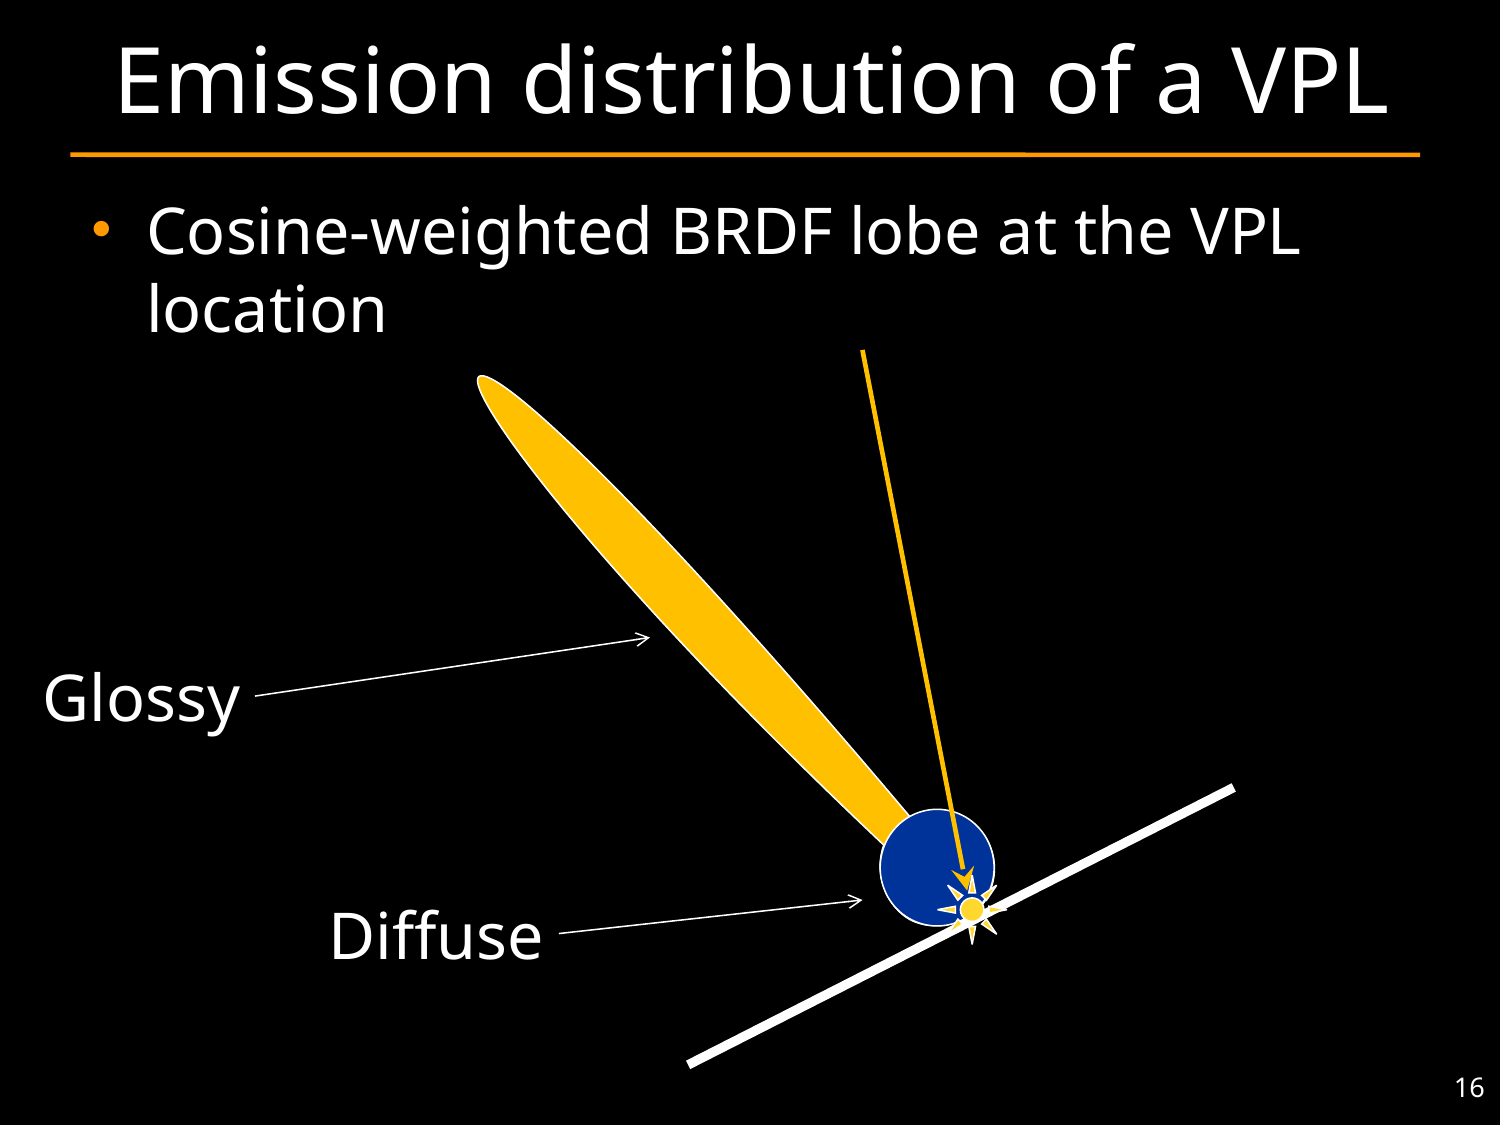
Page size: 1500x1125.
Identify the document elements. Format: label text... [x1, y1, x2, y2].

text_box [324, 809, 995, 982]
list Cosine-weighted BRDF lobe at the VPL location [74, 182, 1426, 1006]
title Emission distribution of a VPL [84, 13, 1421, 155]
slide_number 16 [1149, 1062, 1500, 1125]
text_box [37, 291, 1113, 769]
